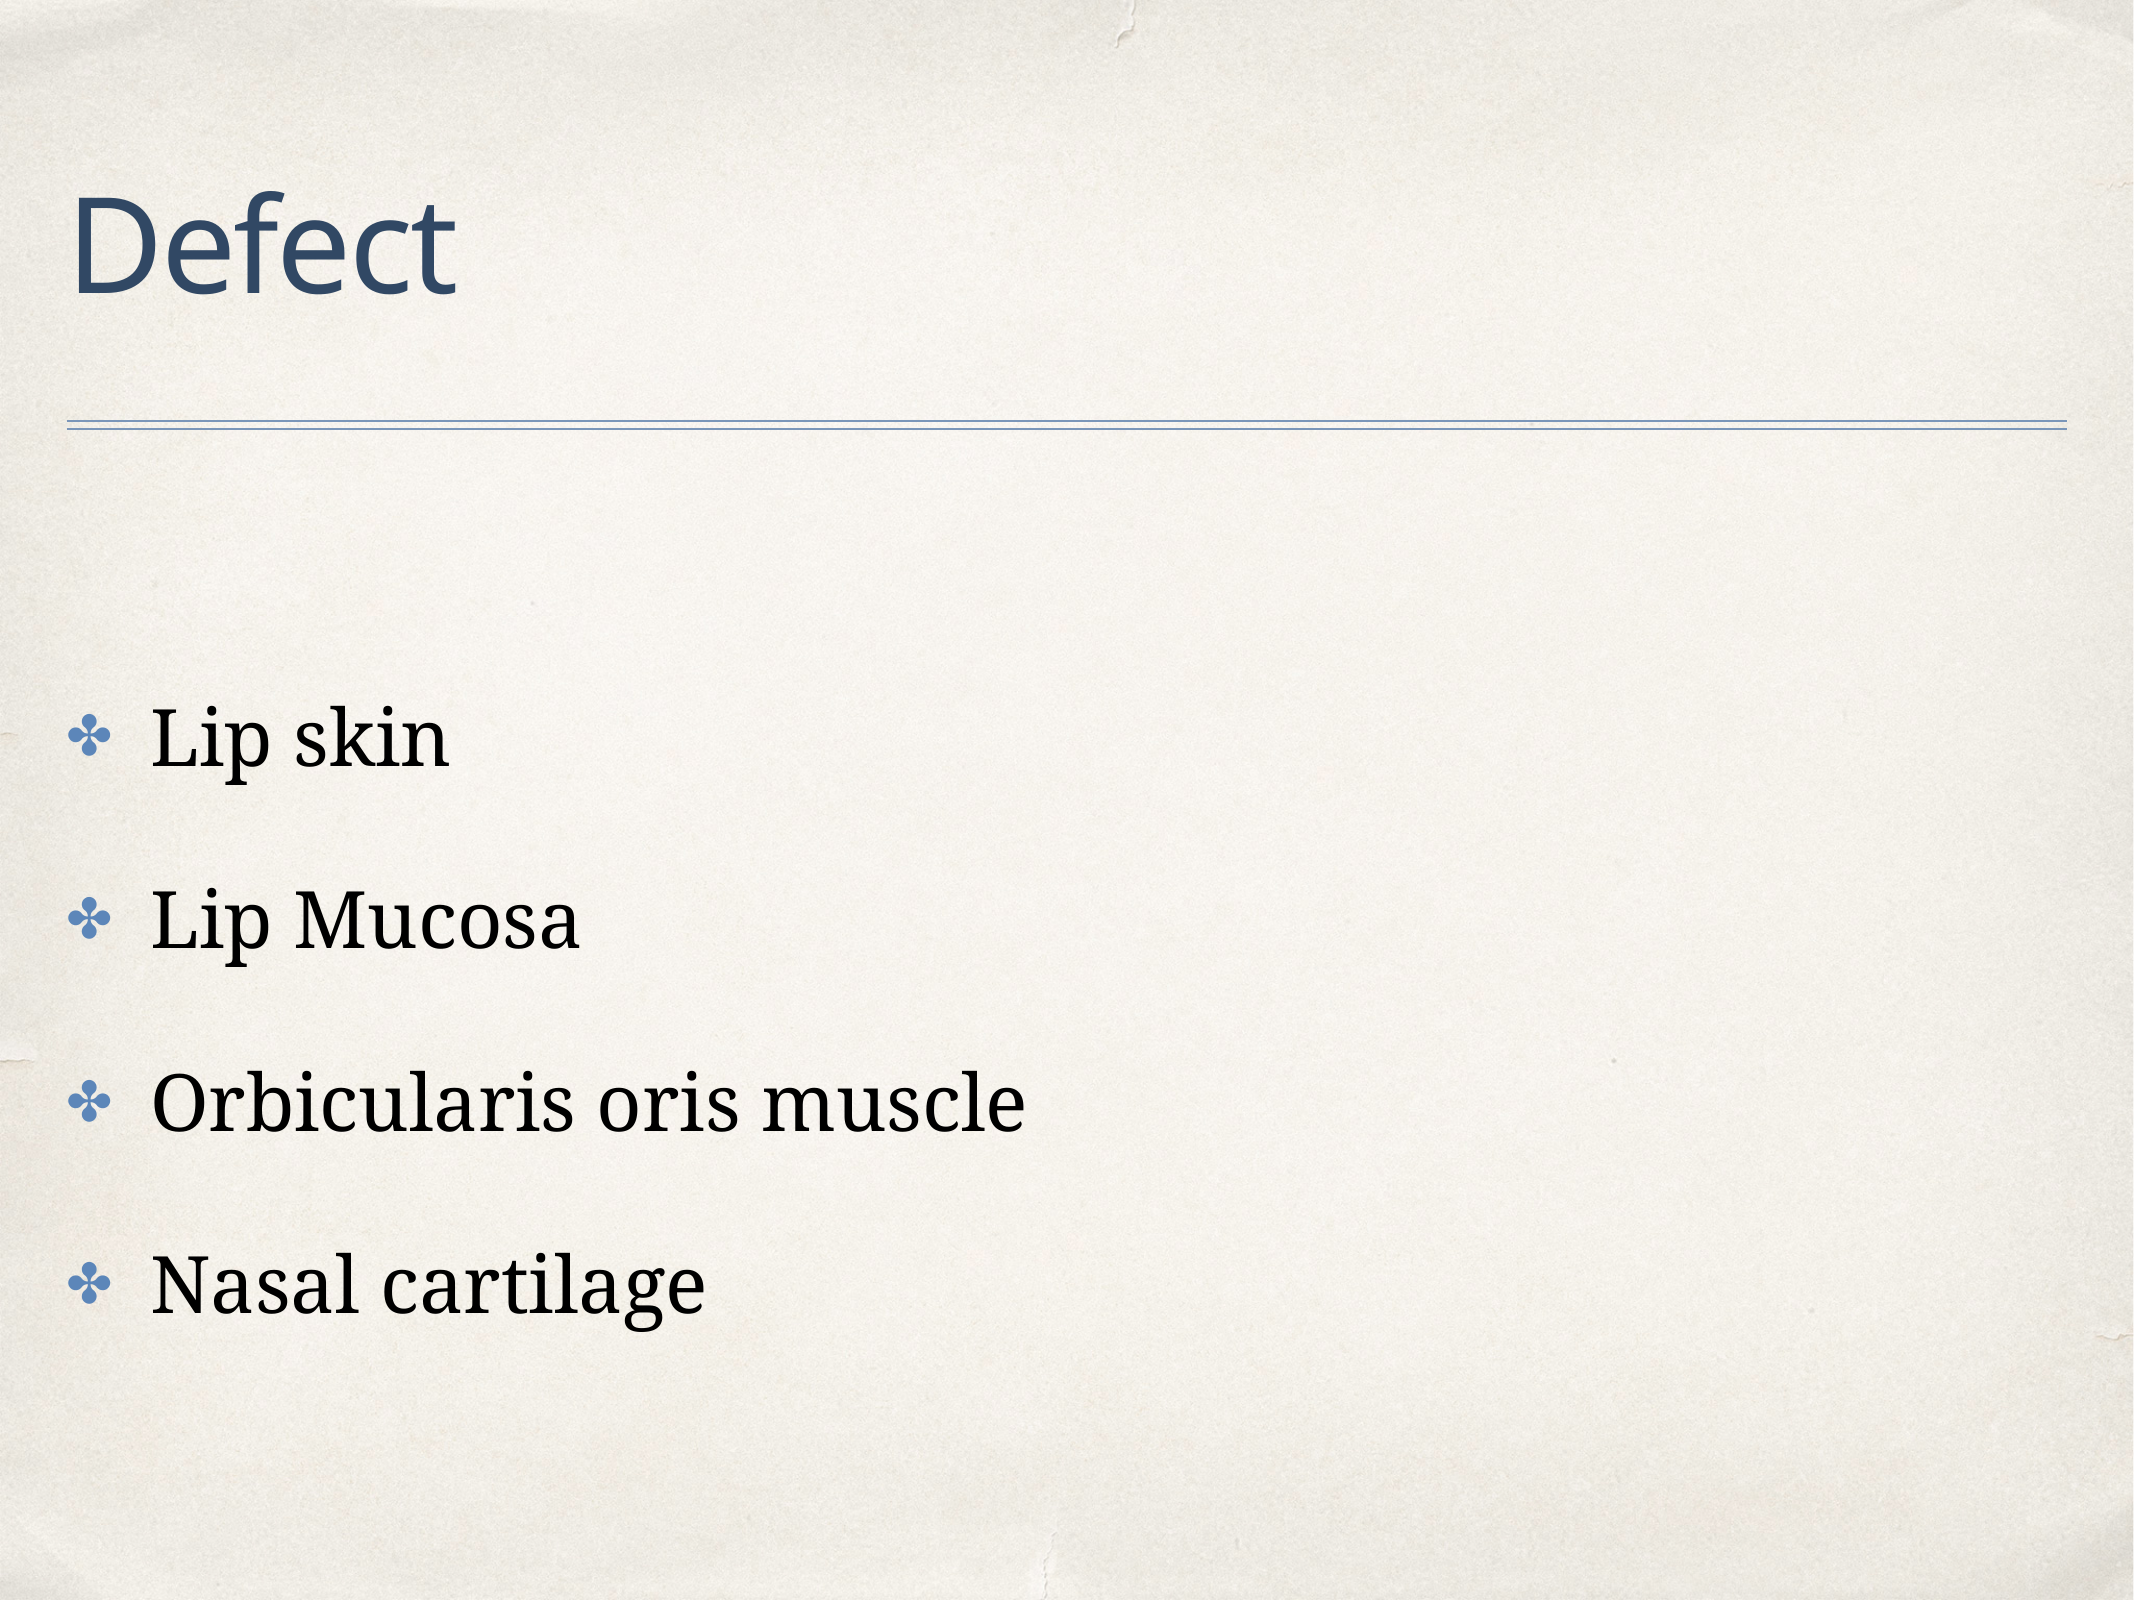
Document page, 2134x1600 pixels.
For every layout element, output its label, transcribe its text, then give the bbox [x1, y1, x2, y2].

picture [0, 0, 2134, 1600]
list Lip skin Lip Mucosa Orbicularis oris muscle Nasal cartilage [57, 489, 2076, 1528]
title Defect [57, 72, 2076, 409]
